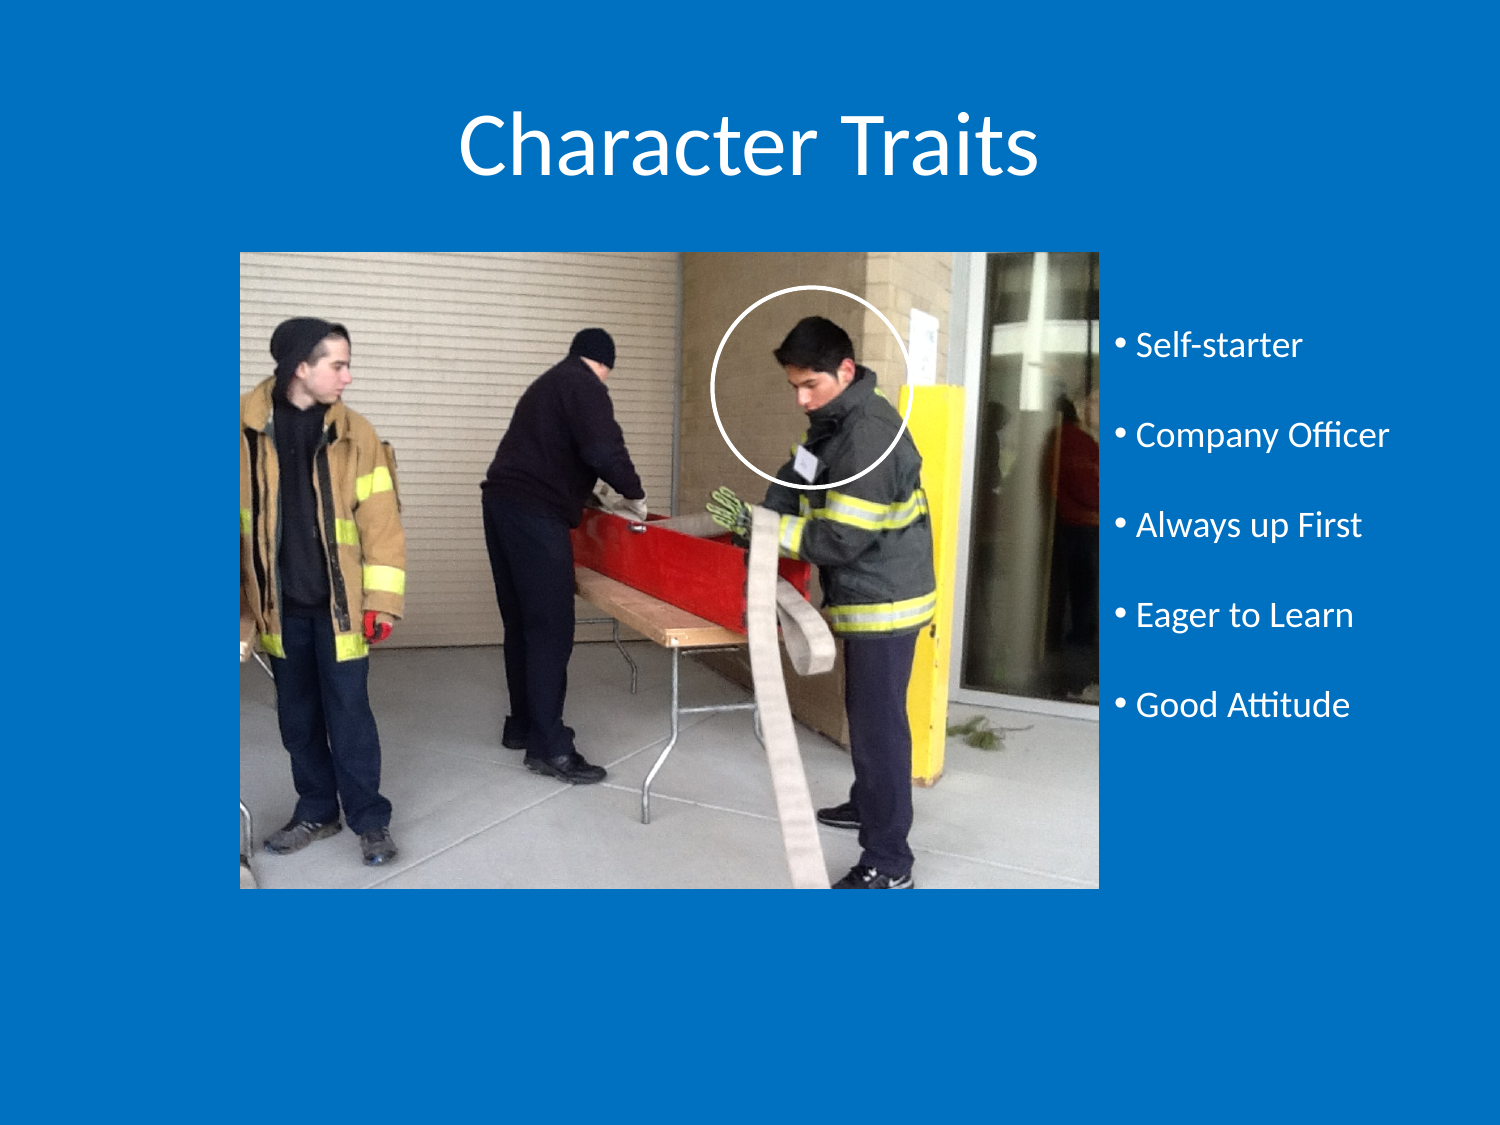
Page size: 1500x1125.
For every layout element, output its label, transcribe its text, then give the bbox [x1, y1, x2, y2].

picture [238, 251, 1099, 889]
text_box Self-starter Company Officer Always up First Eager to Learn Good Attitude [1102, 312, 1406, 823]
title Character Traits [75, 45, 1425, 233]
